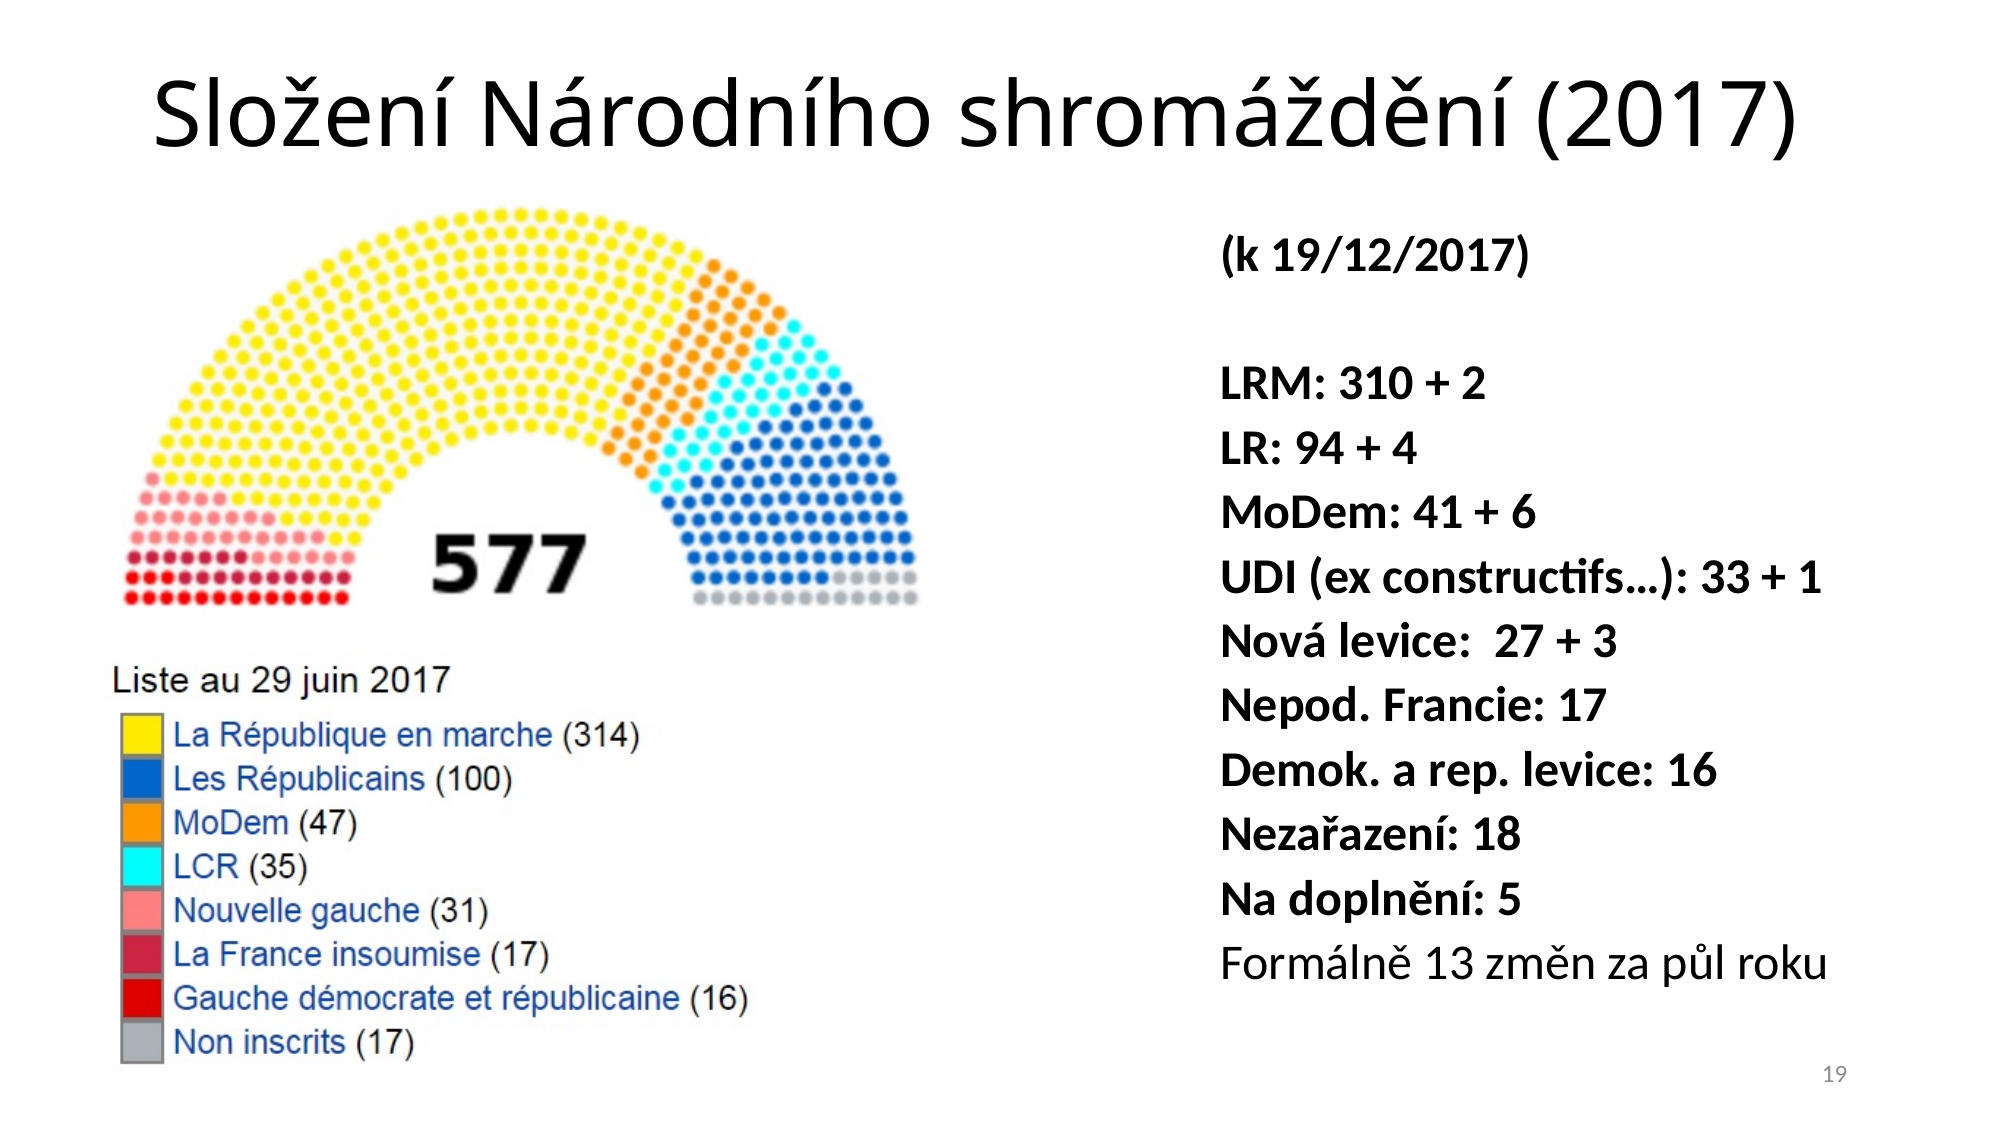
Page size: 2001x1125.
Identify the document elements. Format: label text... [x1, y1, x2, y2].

title Složení Národního shromáždění (2017) [137, 59, 1863, 174]
text_box (k 19/12/2017) LRM: 310 + 2 LR: 94 + 4 MoDem: 41 + 6 UDI (ex constructifs…): 33 + 1 Nová levice: 27 + 3 Nepod. Francie: 17 Demok. a rep. levice: 16 Nezařazení: 18 Na doplnění: 5 Formálně 13 změn za půl roku [1055, 220, 1899, 1043]
slide_number 19 [1412, 1043, 1863, 1103]
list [99, 185, 928, 1073]
